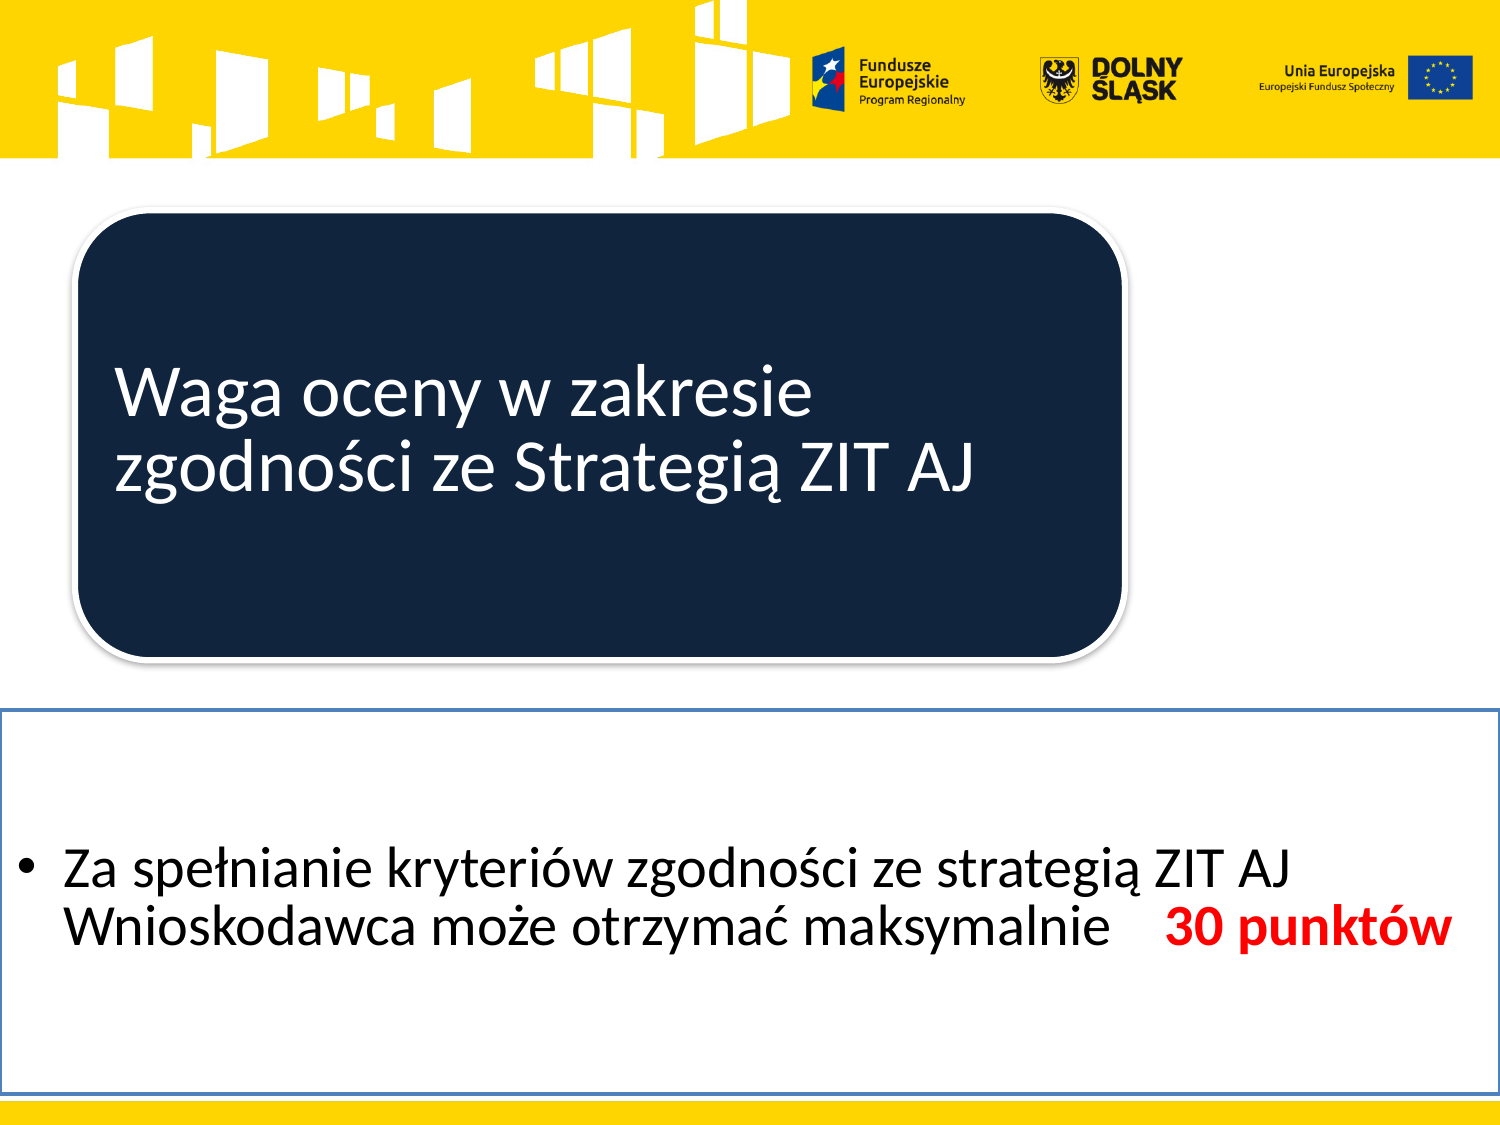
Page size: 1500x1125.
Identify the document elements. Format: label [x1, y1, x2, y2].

picture [0, 0, 1500, 160]
picture [0, 1096, 1500, 1125]
list [0, 160, 1500, 1095]
